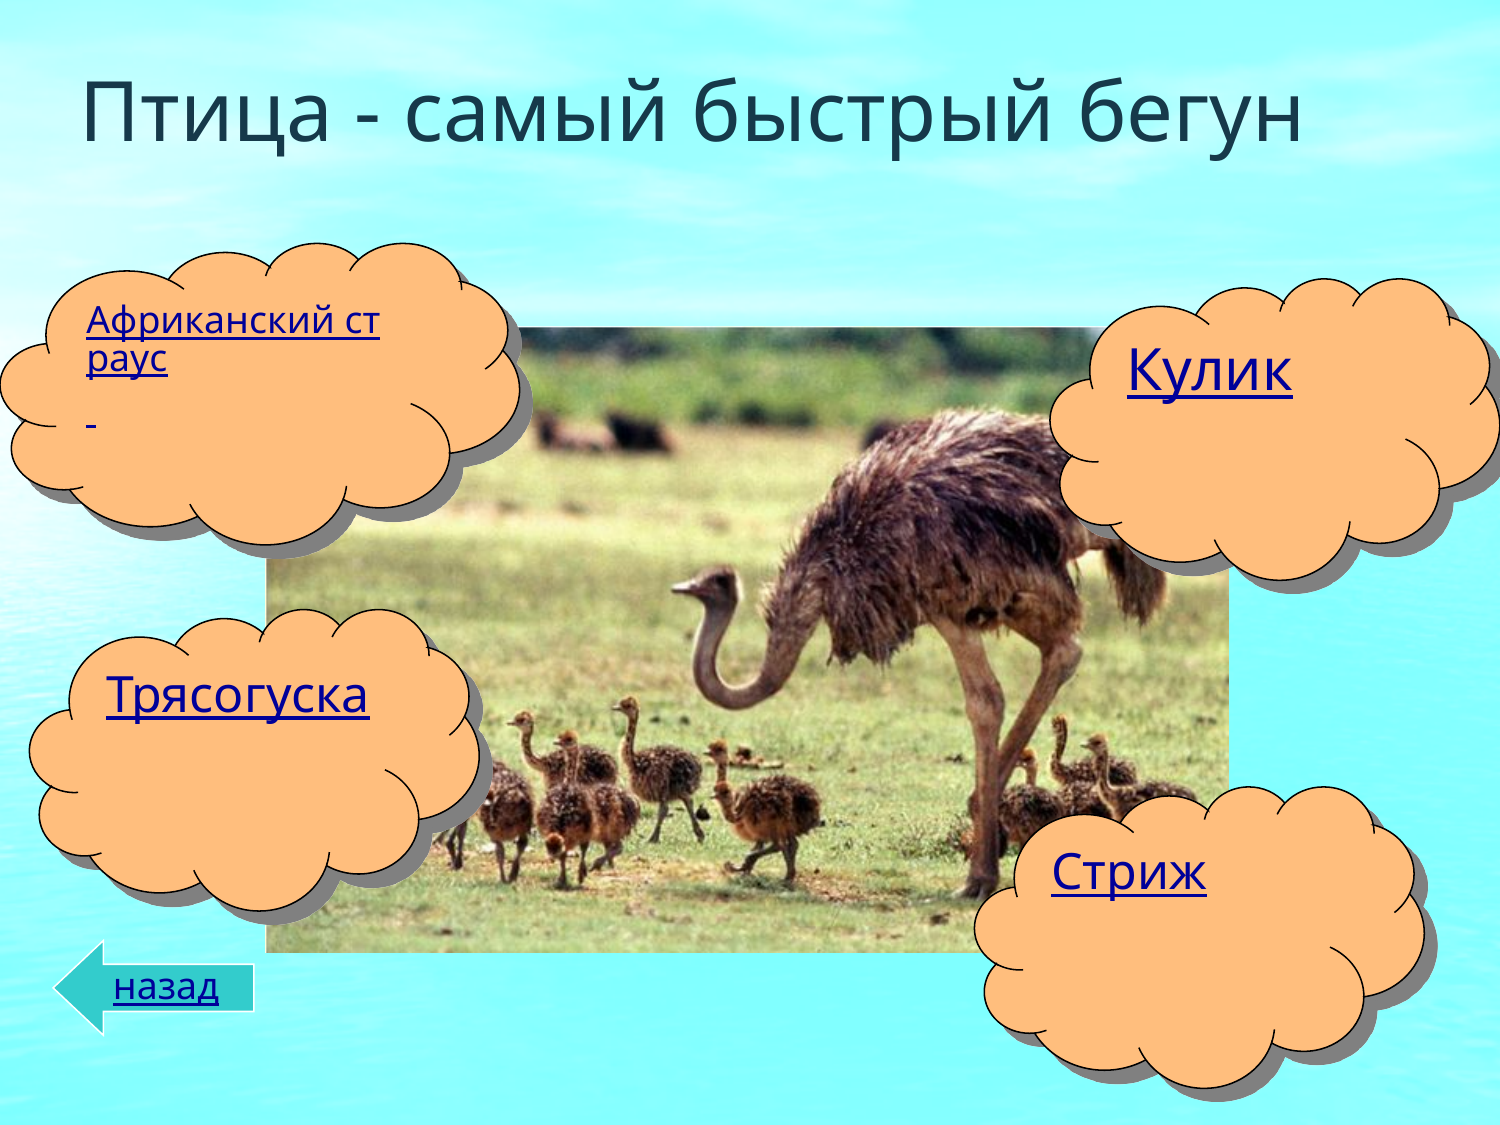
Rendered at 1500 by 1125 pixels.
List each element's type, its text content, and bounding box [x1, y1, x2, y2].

text_box Кулик [1111, 278, 1500, 581]
picture [265, 325, 1229, 954]
text_box Трясогуска [29, 618, 260, 912]
text_box назад [53, 940, 254, 1036]
title Птица - самый быстрый бегун [64, 54, 1416, 162]
text_box Стриж [984, 786, 1425, 1089]
text_box Африканский страус [0, 243, 508, 545]
